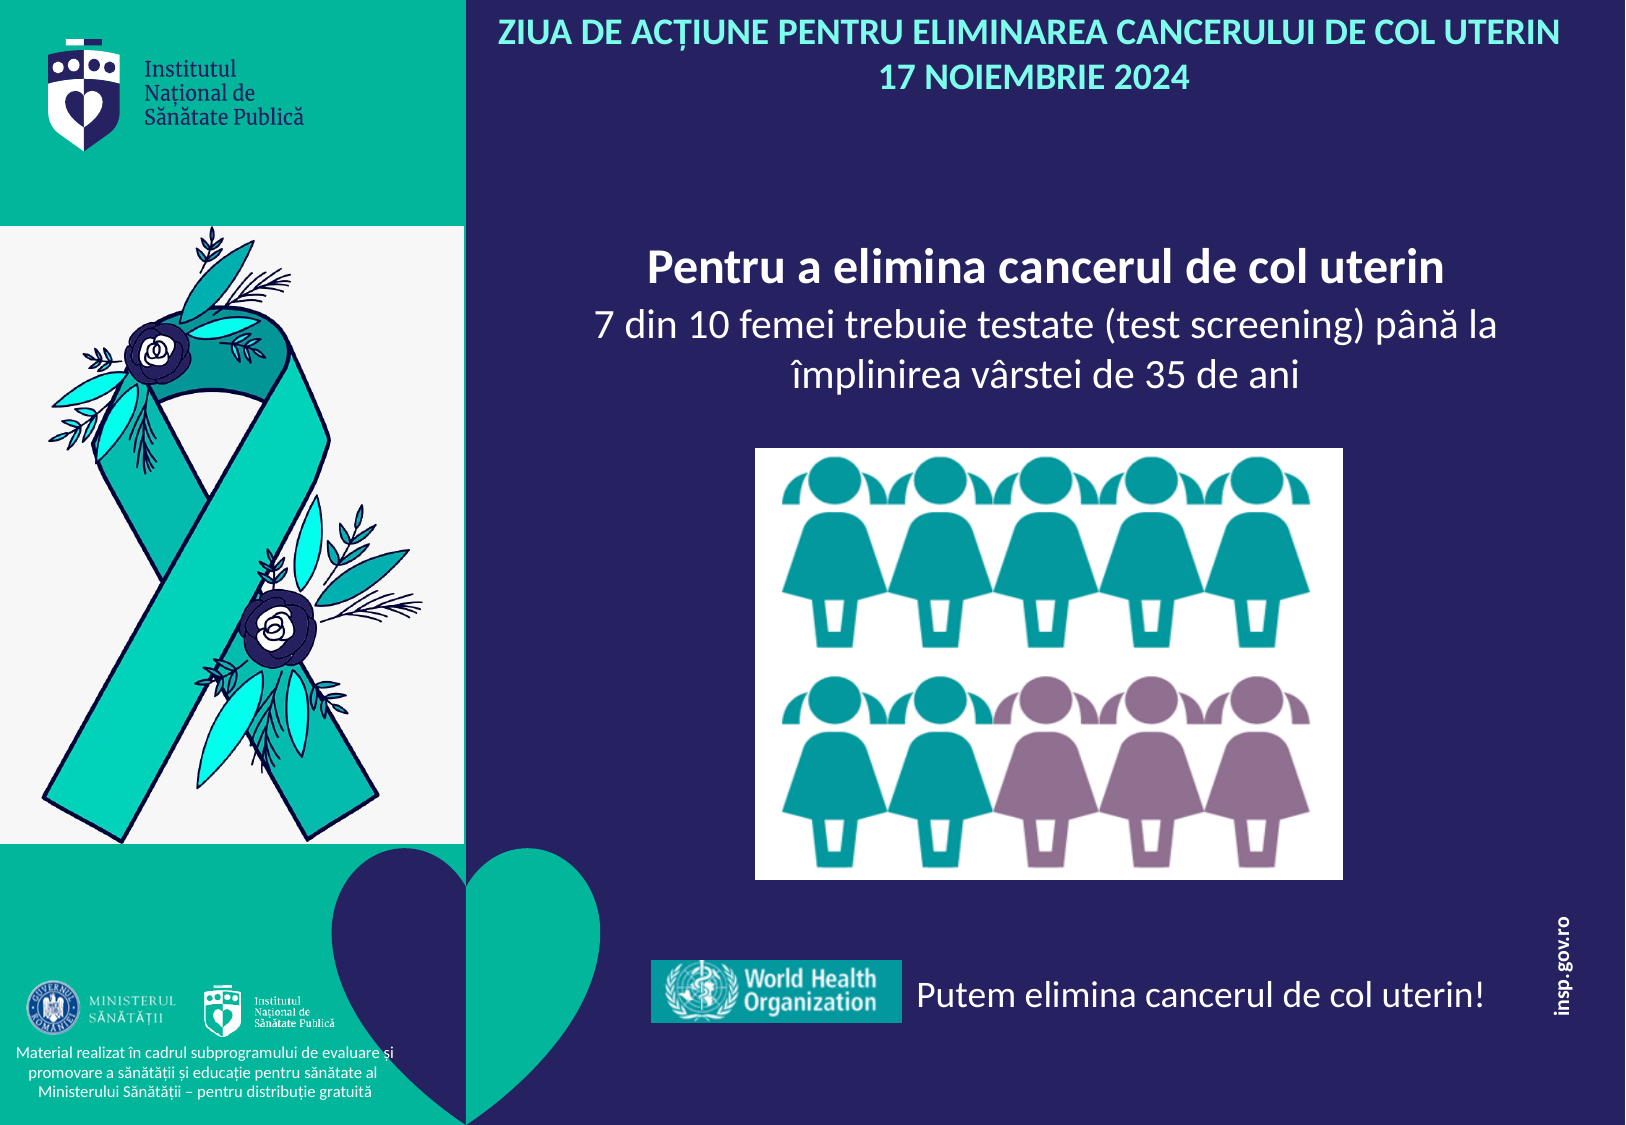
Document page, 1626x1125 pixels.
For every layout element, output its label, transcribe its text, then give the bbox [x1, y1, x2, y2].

picture [0, 226, 464, 844]
picture [0, 972, 340, 1037]
text_box Material realizat în cadrul subprogramului de evaluare şi promovare a sănătăţii şi educaţie pentru sănătate al Ministerului Sănătăţii – pentru distribuţie gratuită [0, 1034, 410, 1109]
picture [651, 960, 902, 1023]
text_box 7 din 10 femei trebuie testate (test screening) până la împlinirea vârstei de 35 de ani [535, 289, 1557, 405]
text_box Pentru a elimina cancerul de col uterin [512, 226, 1581, 302]
text_box Putem elimina cancerul de col uterin! [902, 962, 1514, 1023]
picture [755, 448, 1343, 880]
text_box ZIUA DE ACȚIUNE PENTRU ELIMINAREA CANCERULUI DE COL UTERIN 17 NOIEMBRIE 2024 [464, 0, 1604, 105]
